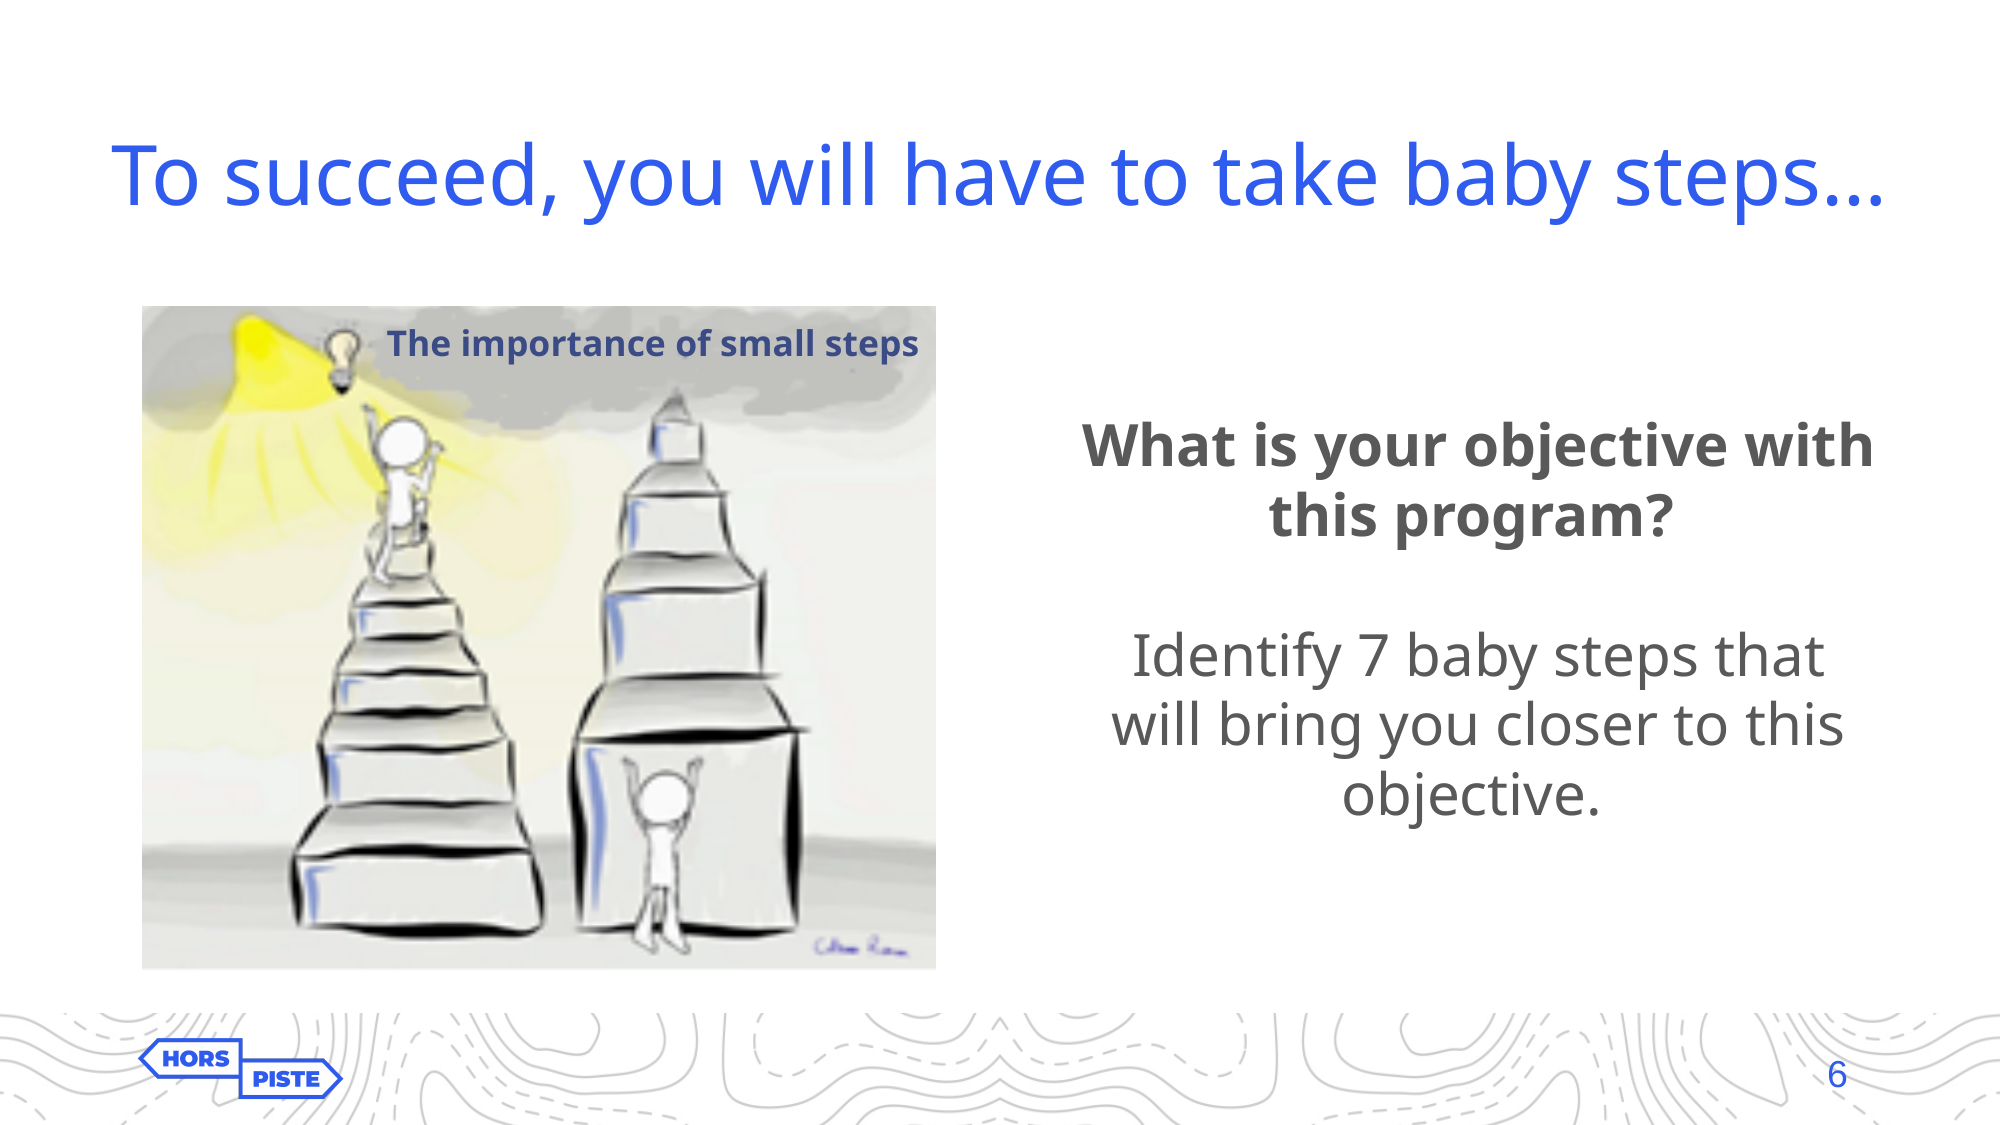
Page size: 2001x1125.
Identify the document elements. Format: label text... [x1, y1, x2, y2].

picture [0, 1012, 2000, 1125]
slide_number 6 [1412, 1042, 1863, 1103]
picture [142, 306, 936, 974]
title To succeed, you will have to take baby steps… [64, 69, 1936, 288]
text_box What is your objective with this program? Identify 7 baby steps that will bring you closer to this objective. [1064, 400, 1893, 835]
